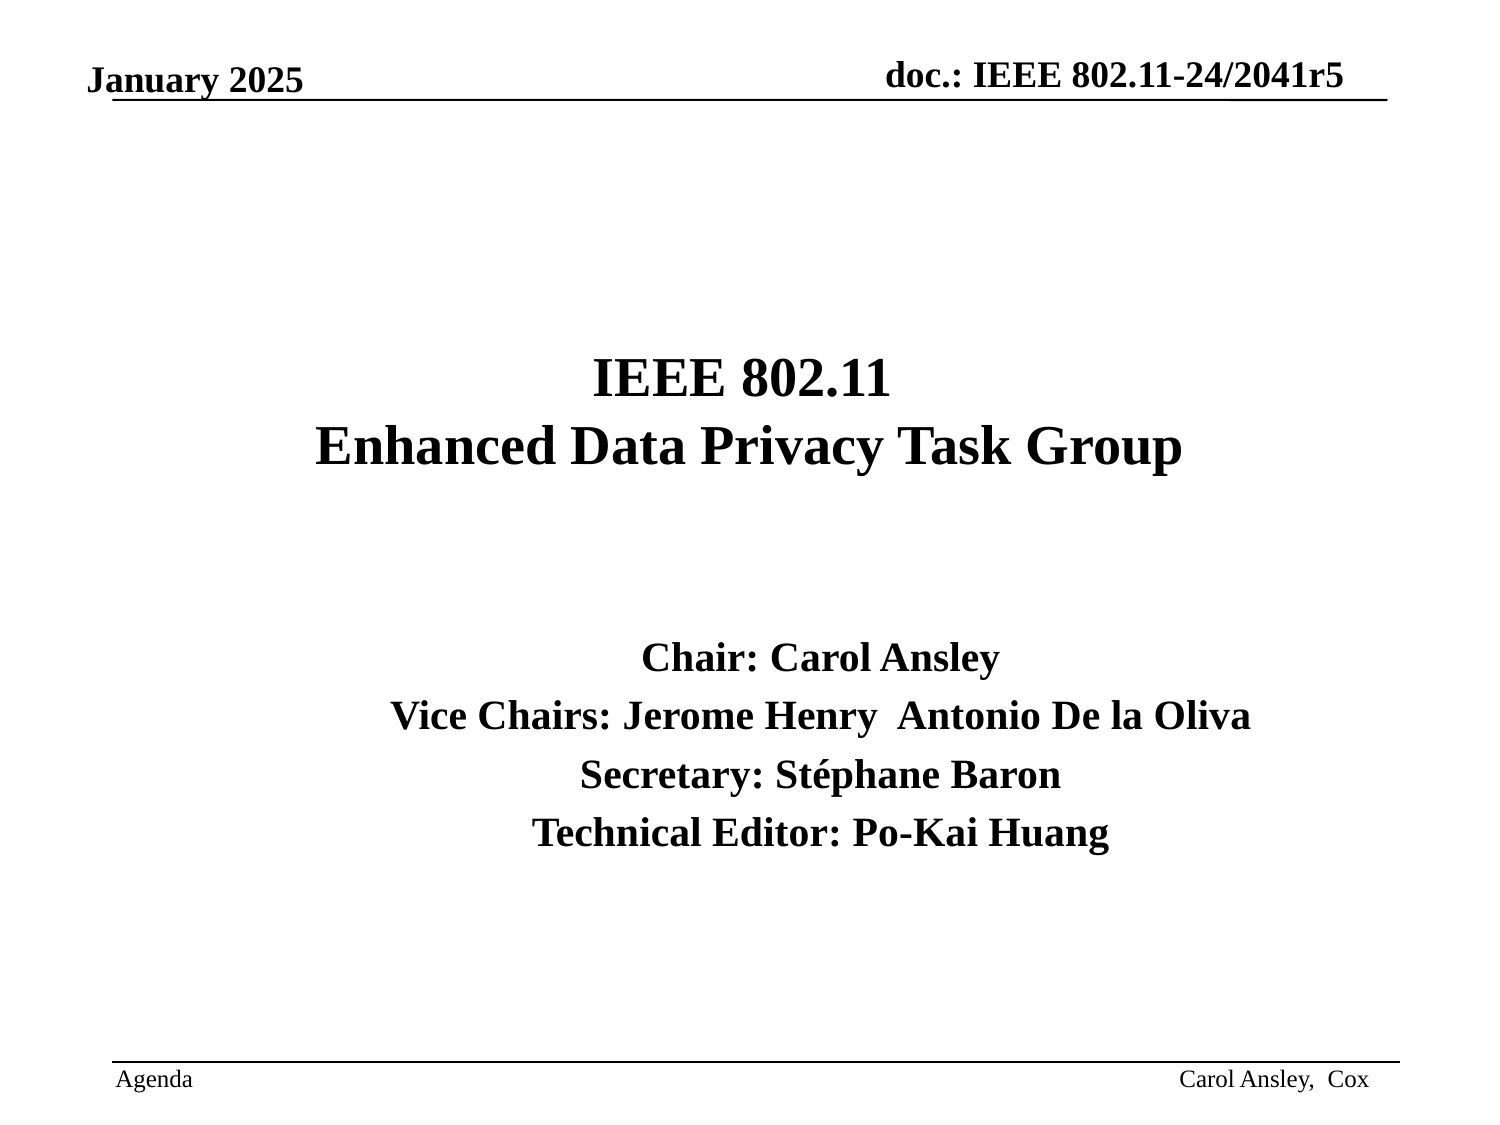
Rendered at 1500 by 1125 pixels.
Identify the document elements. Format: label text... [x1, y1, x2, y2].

text_box Chair: Carol Ansley Vice Chairs: Jerome Henry Antonio De la Oliva Secretary: Stéphane Baron Technical Editor: Po-Kai Huang [295, 622, 1346, 863]
text_box IEEE 802.11 Enhanced Data Privacy Task Group [112, 332, 1388, 483]
